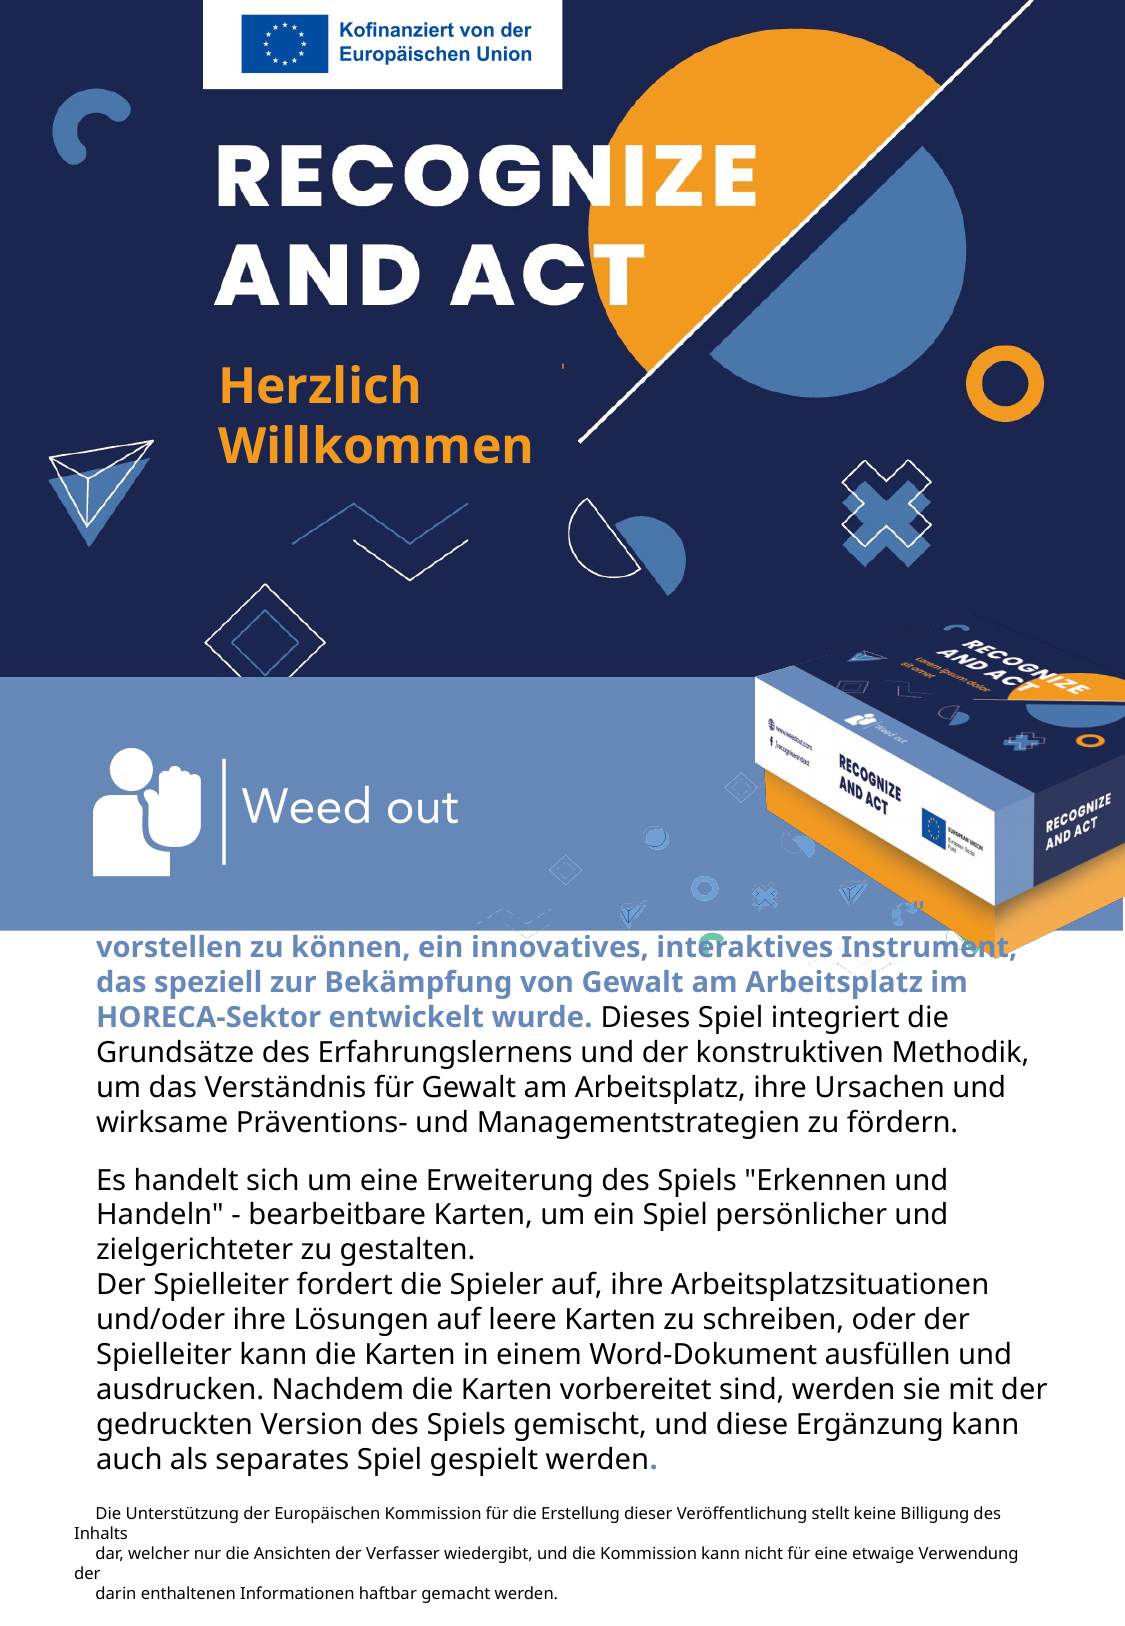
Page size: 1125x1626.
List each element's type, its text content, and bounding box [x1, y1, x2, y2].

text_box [0, 0, 1125, 677]
text_box Wir freuen uns, Ihnen das Brettspiel „Recognize and Act" vorstellen zu können, ein innovatives, interaktives Instrument, das speziell zur Bekämpfung von Gewalt am Arbeitsplatz im HORECA-Sektor entwickelt wurde. Dieses Spiel integriert die Grundsätze des Erfahrungslernens und der konstruktiven Methodik, um das Verständnis für Gewalt am Arbeitsplatz, ihre Ursachen und wirksame Präventions- und Managementstrategien zu fördern. Es handelt sich um eine Erweiterung des Spiels "Erkennen und Handeln" - bearbeitbare Karten, um ein Spiel persönlicher und zielgerichteter zu gestalten. Der Spielleiter fordert die Spieler auf, ihre Arbeitsplatzsituationen und/oder ihre Lösungen auf leere Karten zu schreiben, oder der Spielleiter kann die Karten in einem Word-Dokument ausfüllen und ausdrucken. Nachdem die Karten vorbereitet sind, werden sie mit der gedruckten Version des Spiels gemischt, und diese Ergänzung kann auch als separates Spiel gespielt werden. Die Unterstützung der Europäischen Kommission für die Erstellung dieser Veröffentlichung stellt keine Billigung des Inhalts dar, welcher nur die Ansichten der Verfasser wiedergibt, und die Kommission kann nicht für eine etwaige Verwendung der darin enthaltenen Informationen haftbar gemacht werden. [59, 939, 1065, 1625]
picture [236, 11, 538, 78]
picture [0, 613, 1125, 981]
